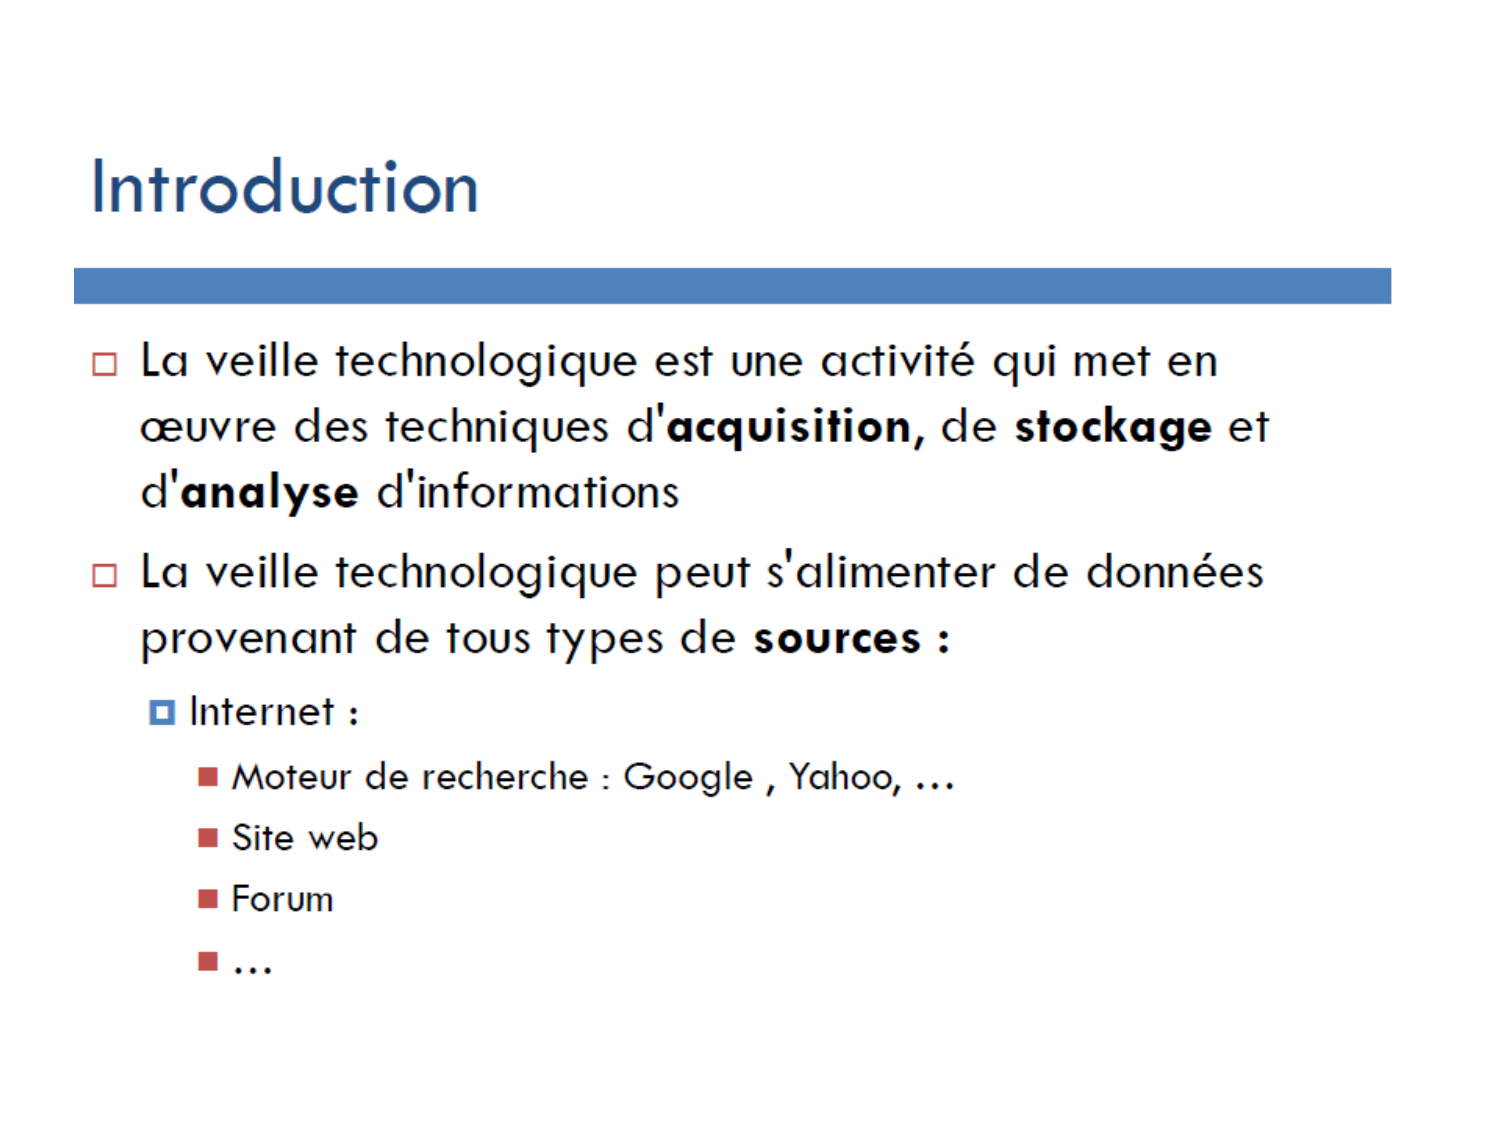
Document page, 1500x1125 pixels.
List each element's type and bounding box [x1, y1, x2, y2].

picture [73, 118, 1426, 1007]
